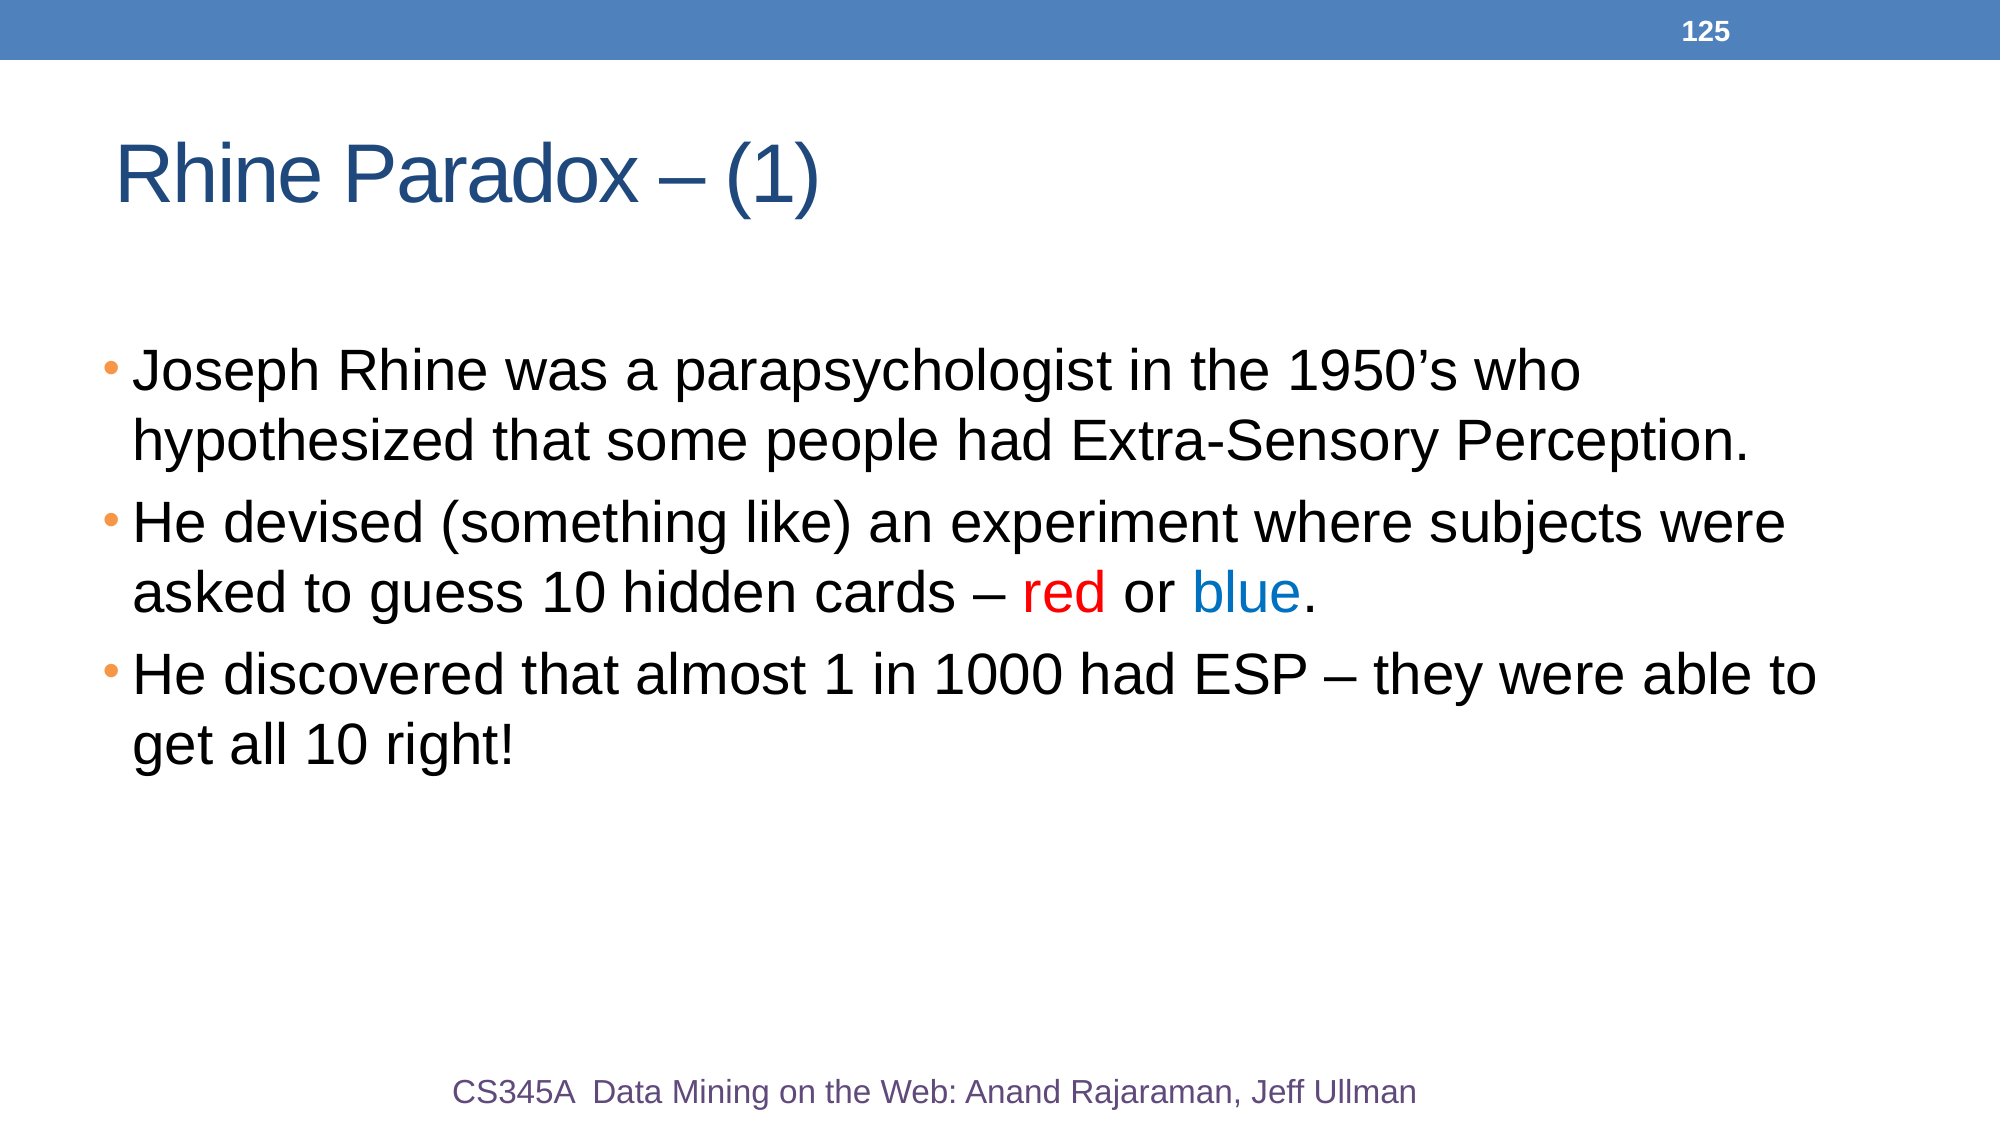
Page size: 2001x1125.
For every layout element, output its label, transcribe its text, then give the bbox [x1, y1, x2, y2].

list Joseph Rhine was a parapsychologist in the 1950’s who hypothesized that some people had Extra-Sensory Perception. He devised (something like) an experiment where subjects were asked to guess 10 hidden cards – red or blue. He discovered that almost 1 in 1000 had ESP – they were able to get all 10 right! [87, 324, 1900, 1063]
title Rhine Paradox – (1) [99, 87, 1900, 250]
text_box CS345A Data Mining on the Web: Anand Rajaraman, Jeff Ullman [362, 1062, 1575, 1118]
slide_number 125 [1666, 3, 1900, 57]
